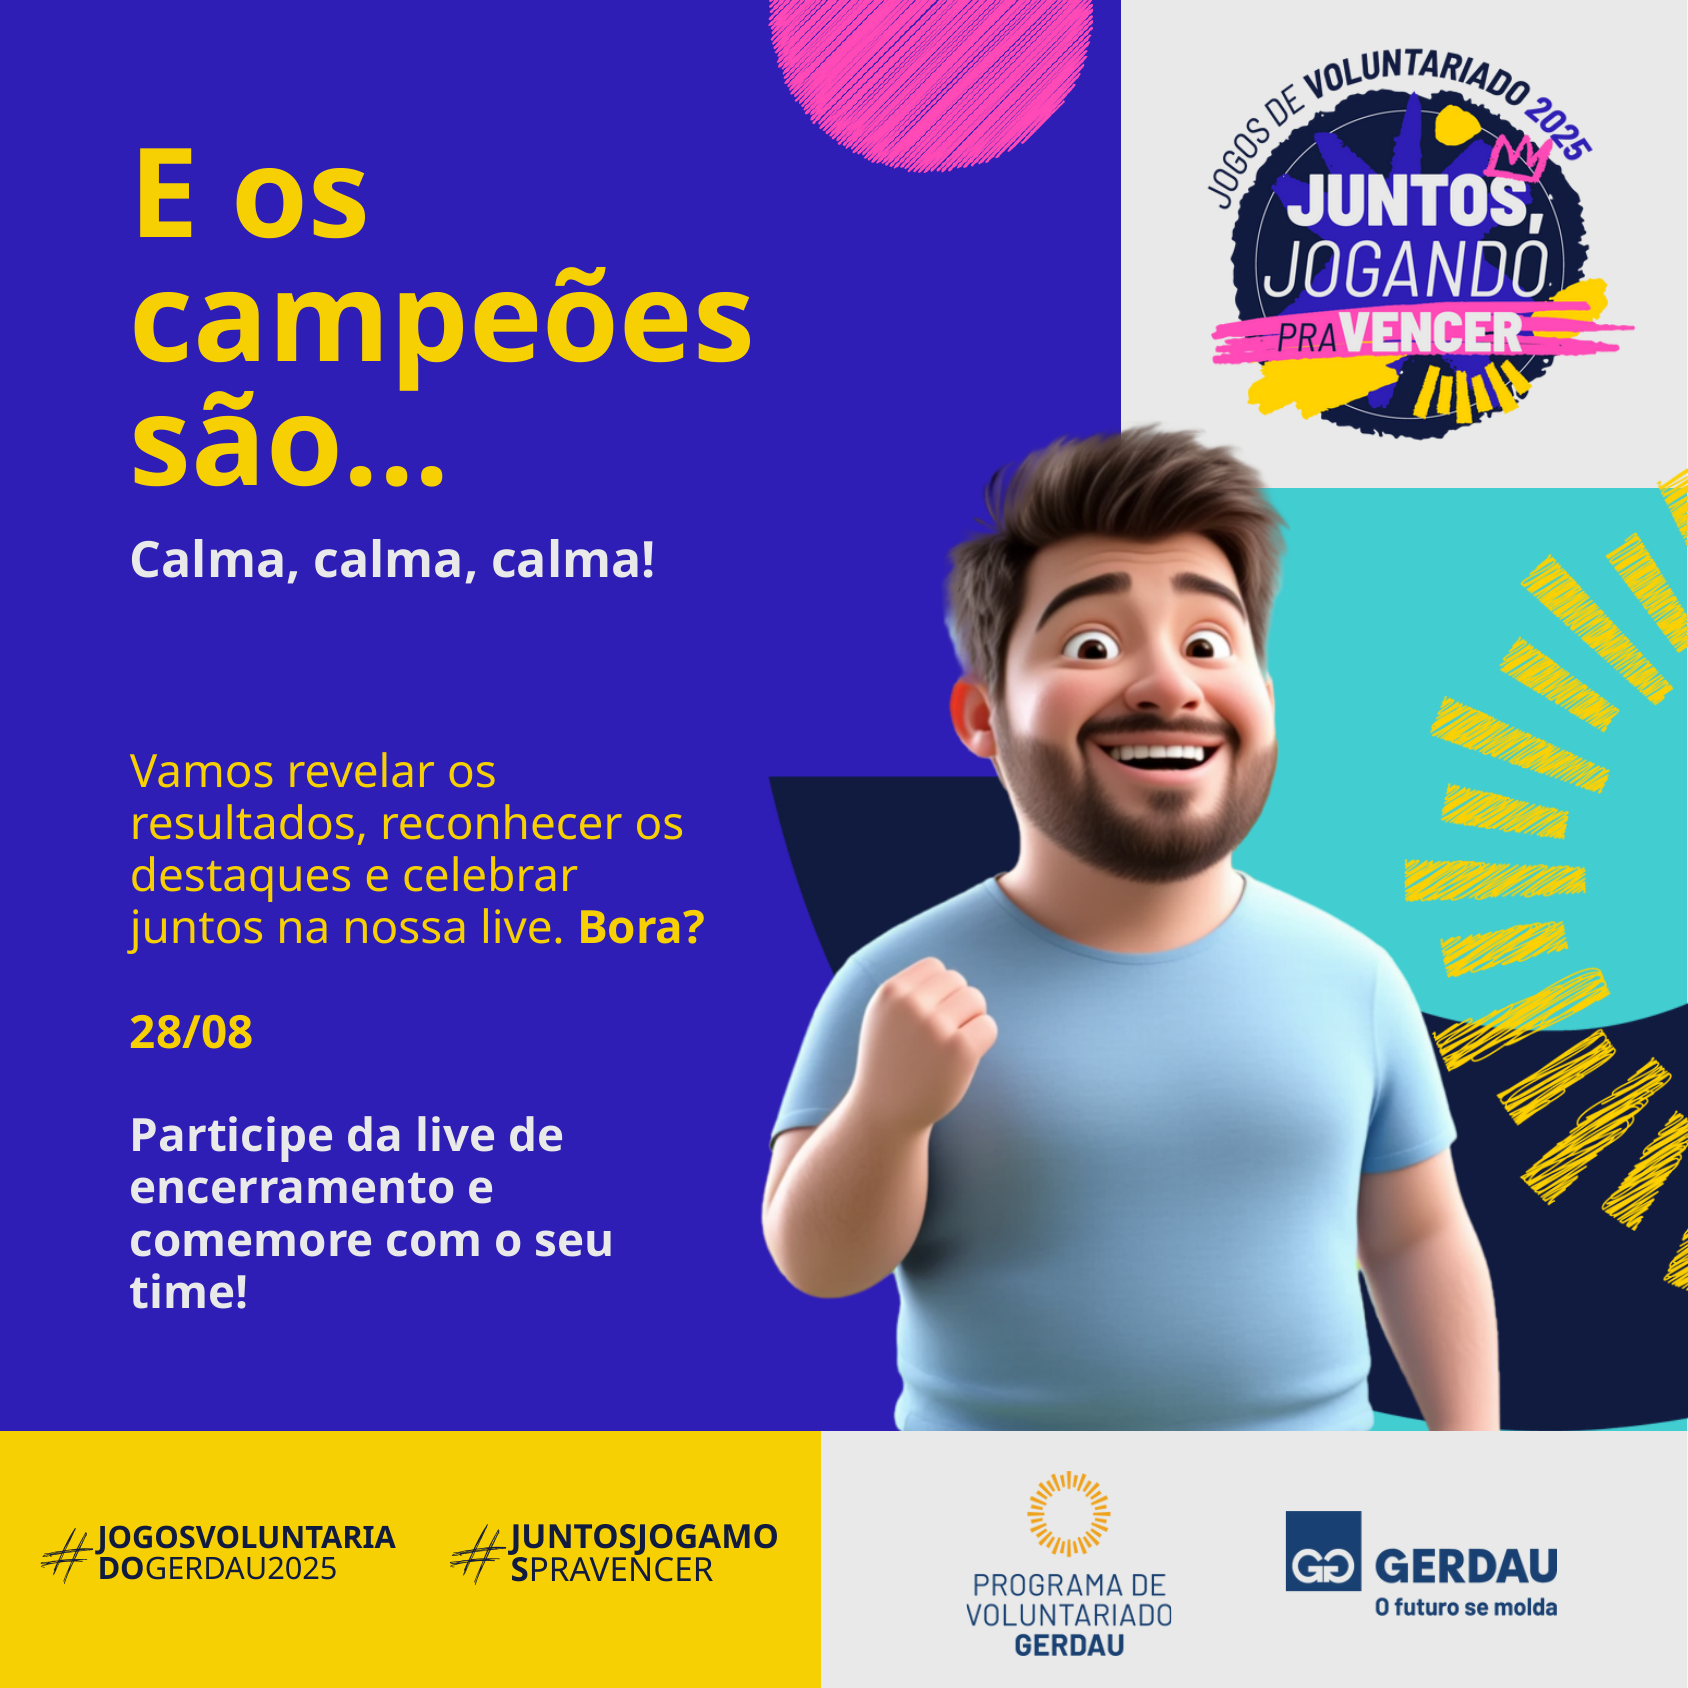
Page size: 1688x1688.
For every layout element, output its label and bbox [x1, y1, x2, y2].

text_box [1598, 496, 1688, 1429]
text_box [658, 354, 1593, 1688]
text_box [966, 1471, 1558, 1656]
text_box [1126, 0, 1688, 488]
text_box [821, 1431, 1688, 1688]
text_box [0, 0, 1122, 1429]
text_box [445, 1518, 787, 1592]
text_box [36, 1521, 417, 1589]
text_box [0, 1431, 653, 1688]
